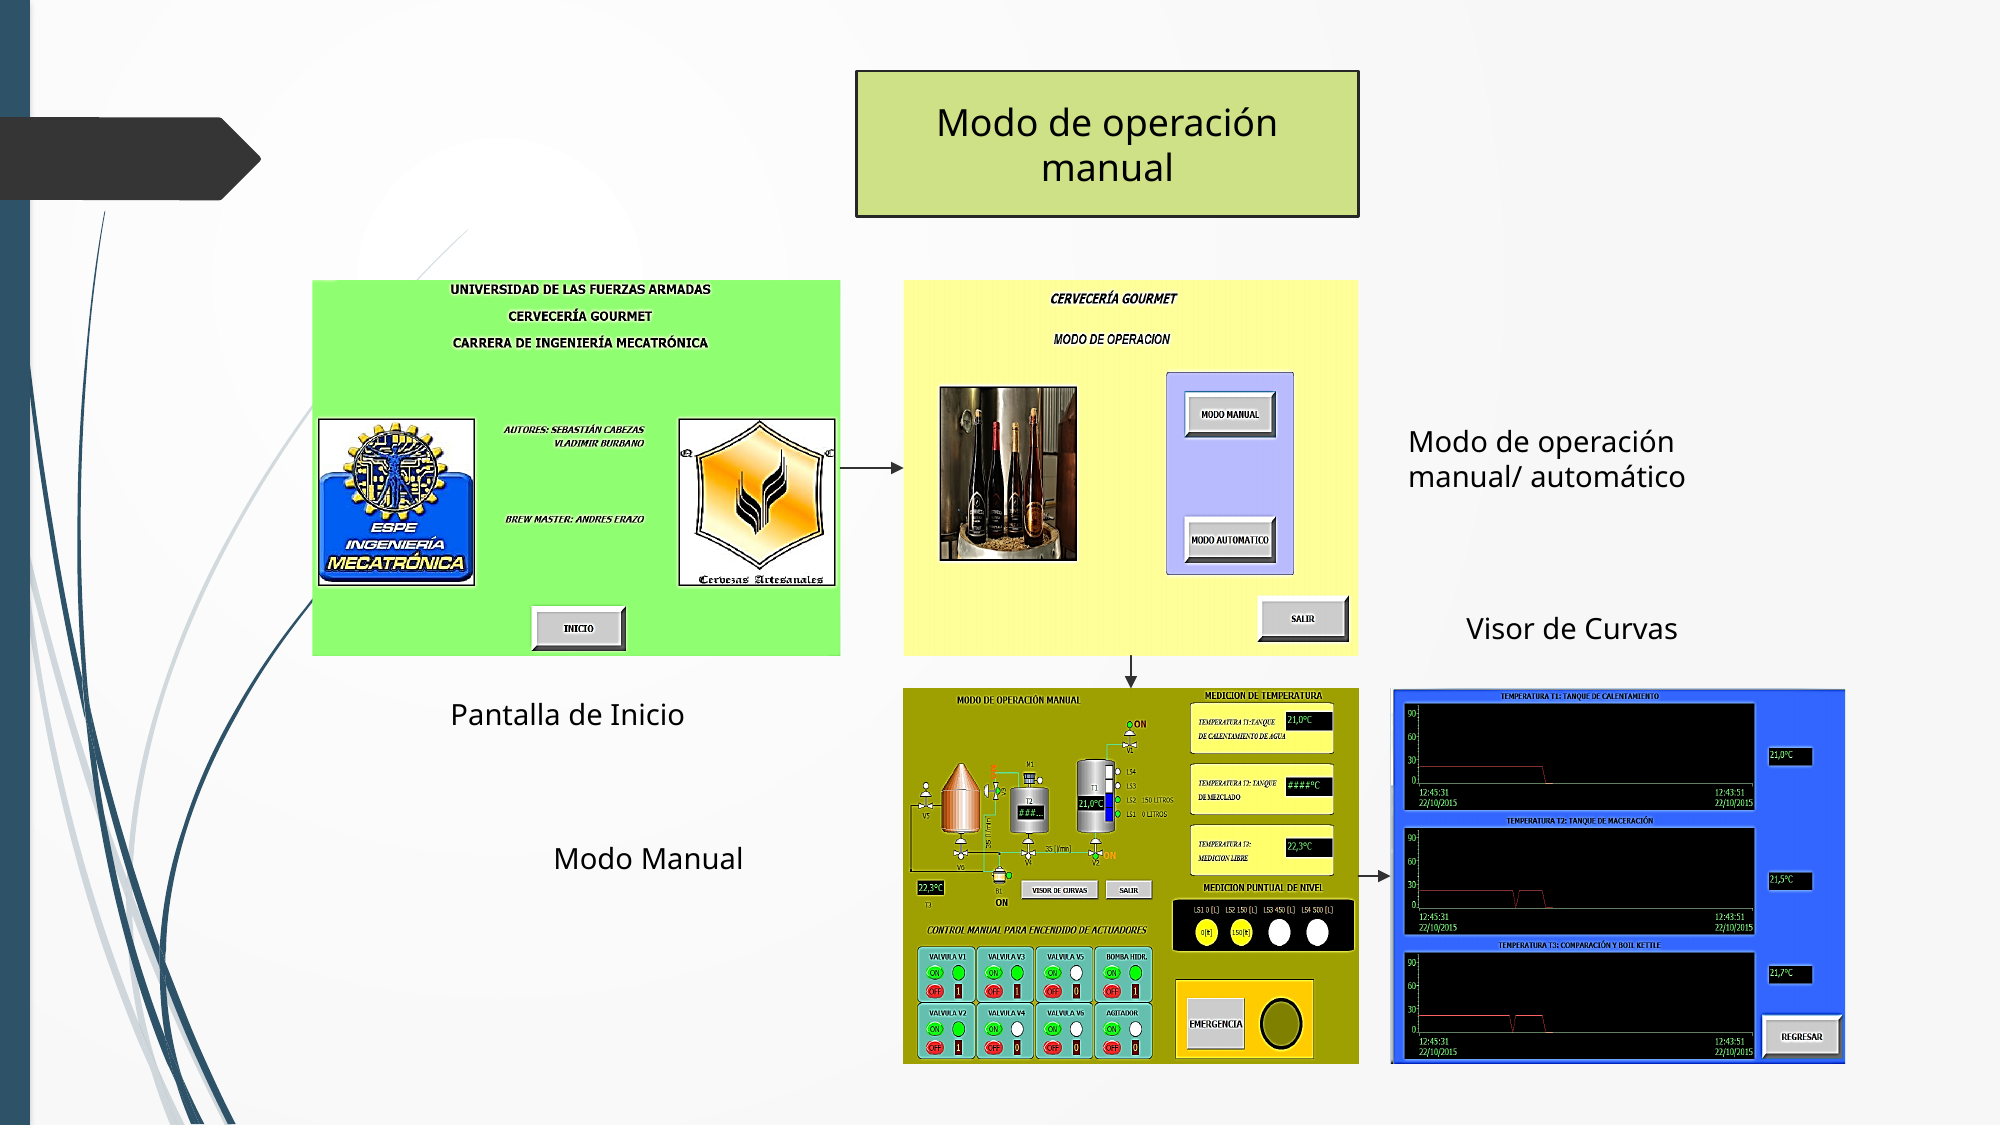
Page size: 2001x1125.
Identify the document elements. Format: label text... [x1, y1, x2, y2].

text_box Visor de Curvas [1451, 602, 1785, 653]
picture [311, 280, 841, 656]
picture [1390, 688, 1846, 1064]
text_box Pantalla de Inicio [435, 688, 717, 791]
picture [903, 280, 1359, 656]
text_box Modo de operación manual/ automático [1393, 416, 1727, 501]
picture [903, 688, 1359, 1064]
text_box Modo de operación manual [855, 70, 1360, 218]
text_box Modo Manual [538, 833, 872, 883]
